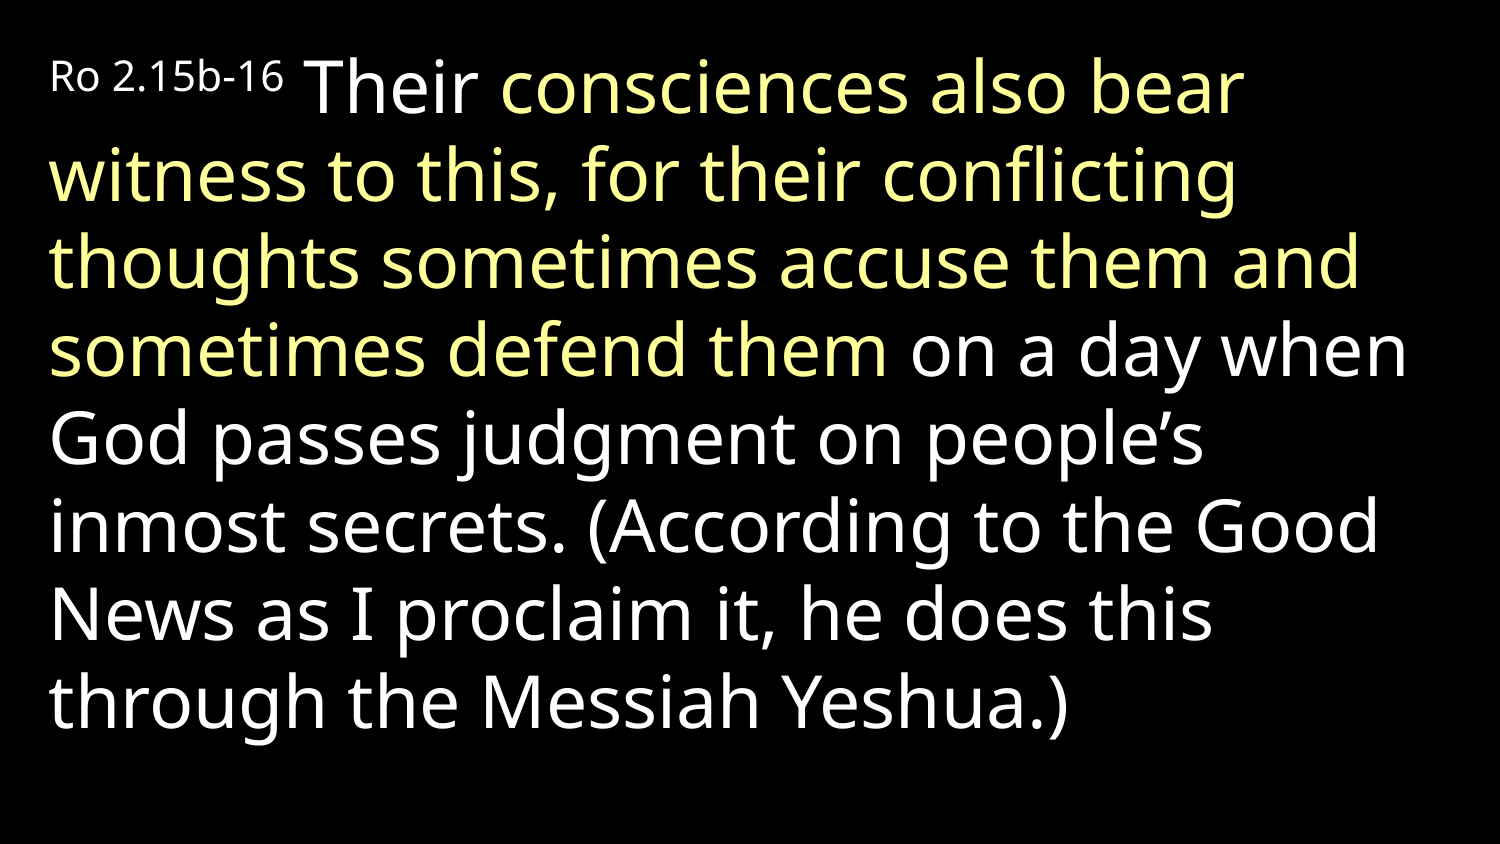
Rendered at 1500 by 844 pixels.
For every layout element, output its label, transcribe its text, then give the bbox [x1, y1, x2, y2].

subtitle Ro 2.15b-16 Their consciences also bear witness to this, for their conflicting thoughts sometimes accuse them and sometimes defend them on a day when God passes judgment on people’s inmost secrets. (According to the Good News as I proclaim it, he does this through the Messiah Yeshua.) [37, 34, 1438, 810]
